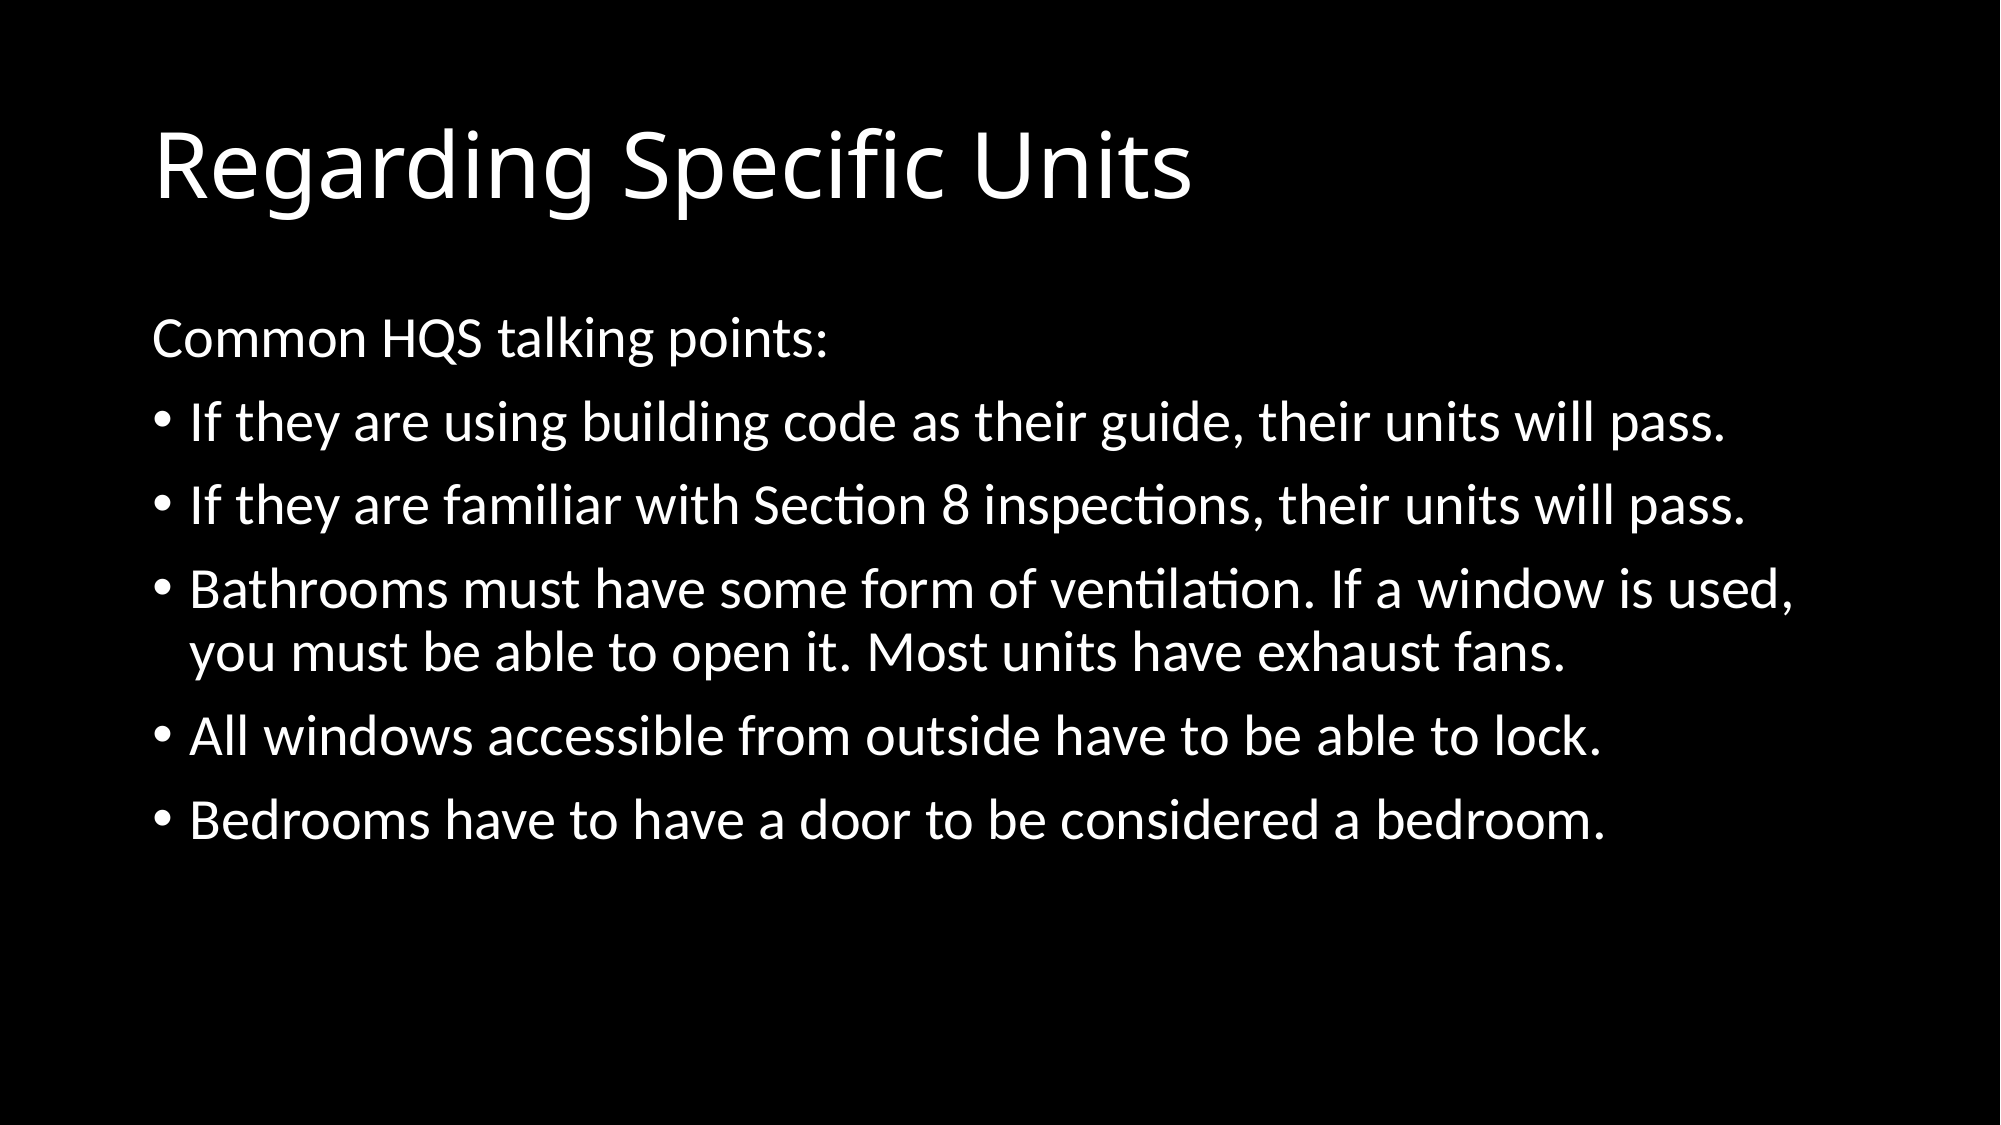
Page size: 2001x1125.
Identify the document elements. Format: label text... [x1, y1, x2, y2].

list Common HQS talking points: If they are using building code as their guide, their units will pass. If they are familiar with Section 8 inspections, their units will pass. Bathrooms must have some form of ventilation. If a window is used, you must be able to open it. Most units have exhaust fans. All windows accessible from outside have to be able to lock. Bedrooms have to have a door to be considered a bedroom. [137, 299, 1863, 1014]
title Regarding Specific Units [137, 59, 1863, 278]
